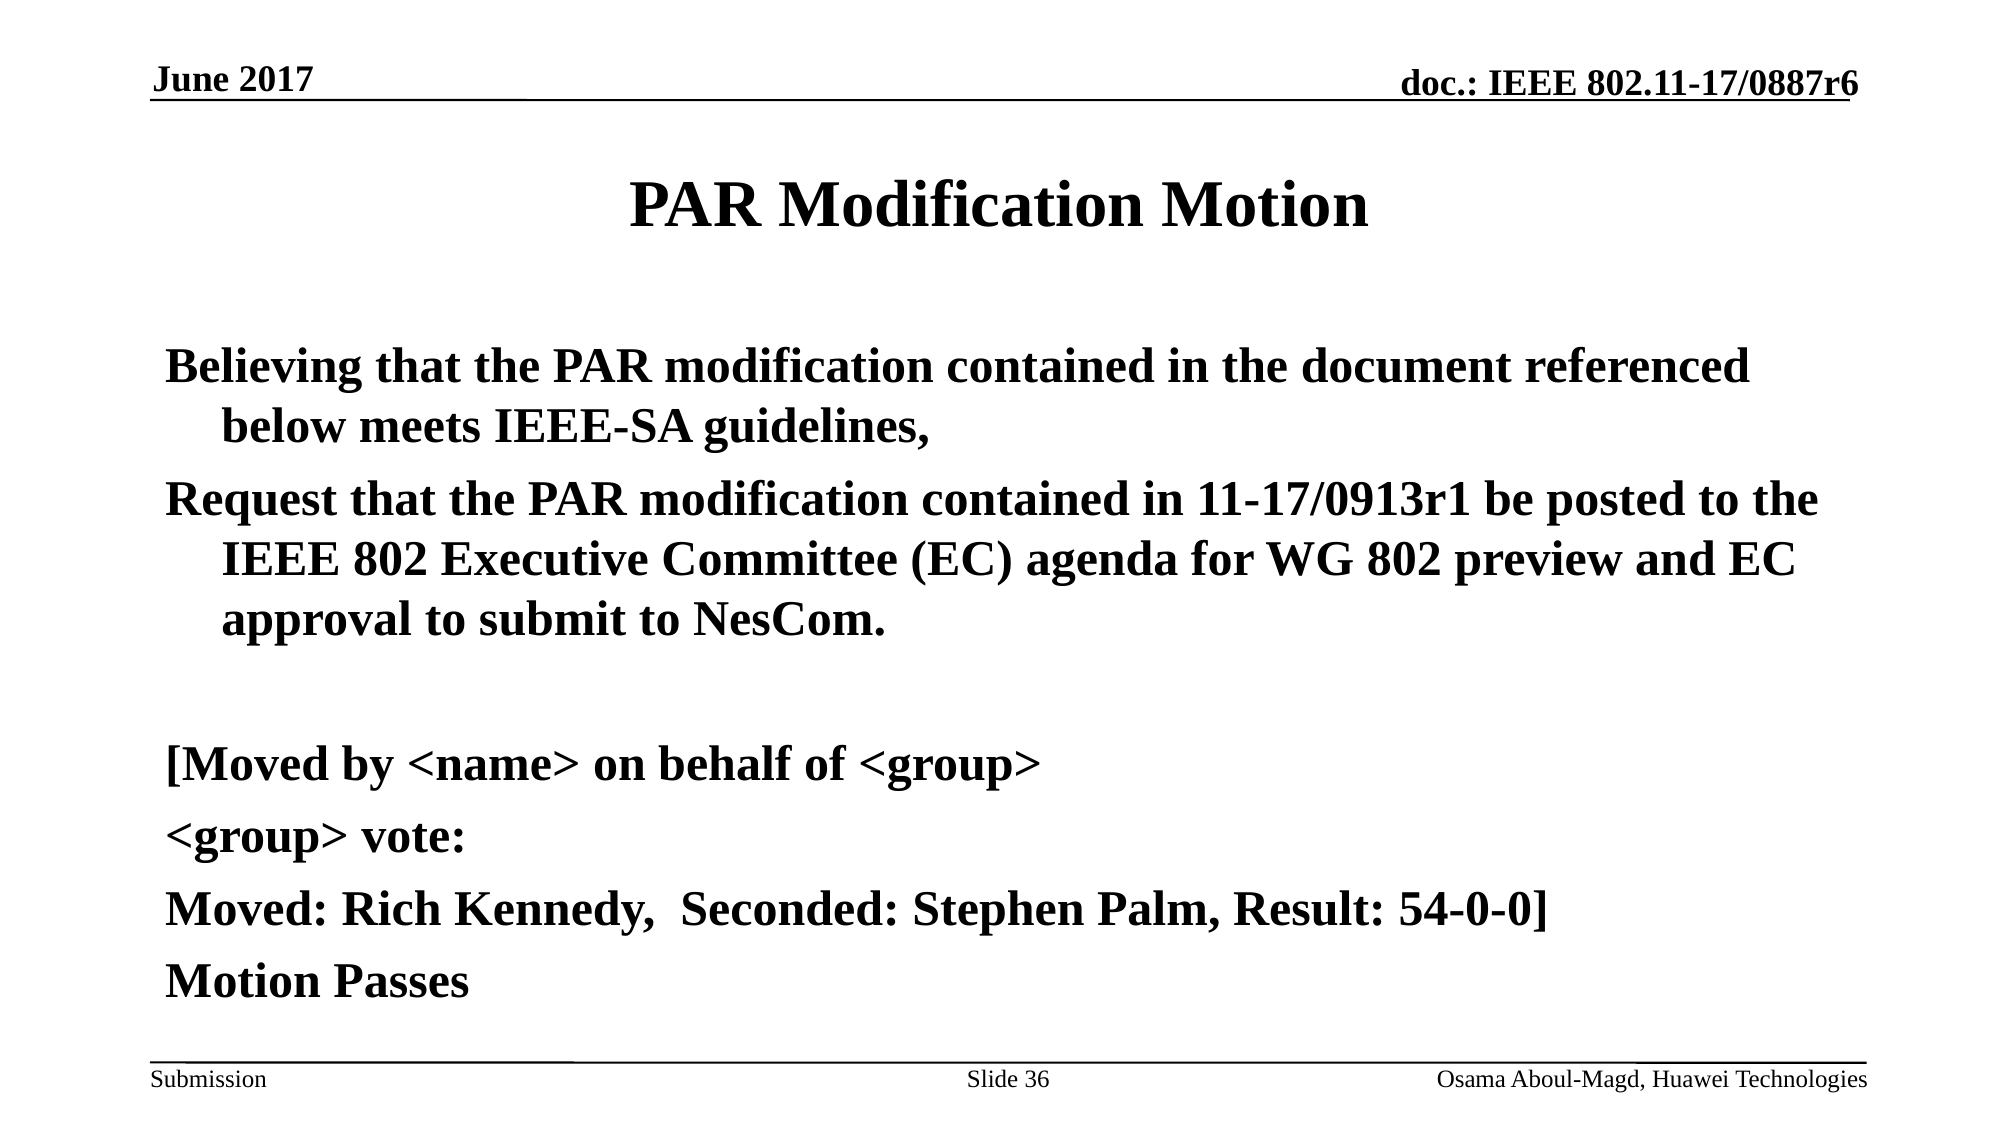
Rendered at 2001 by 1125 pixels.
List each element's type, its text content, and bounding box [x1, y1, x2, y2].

slide_number Slide 36 [950, 1061, 1067, 1123]
footer Osama Aboul-Magd, Huawei Technologies [1171, 1061, 1869, 1093]
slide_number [152, 54, 563, 100]
title PAR Modification Motion [149, 112, 1850, 288]
list Believing that the PAR modification contained in the document referenced below meets IEEE-SA guidelines, Request that the PAR modification contained in 11-17/0913r1 be posted to the IEEE 802 Executive Committee (EC) agenda for WG 802 preview and EC approval to submit to NesCom. [Moved by <name> on behalf of <group> <group> vote: Moved: Rich Kennedy, Seconded: Stephen Palm, Result: 54-0-0] Motion Passes [149, 324, 1850, 1000]
